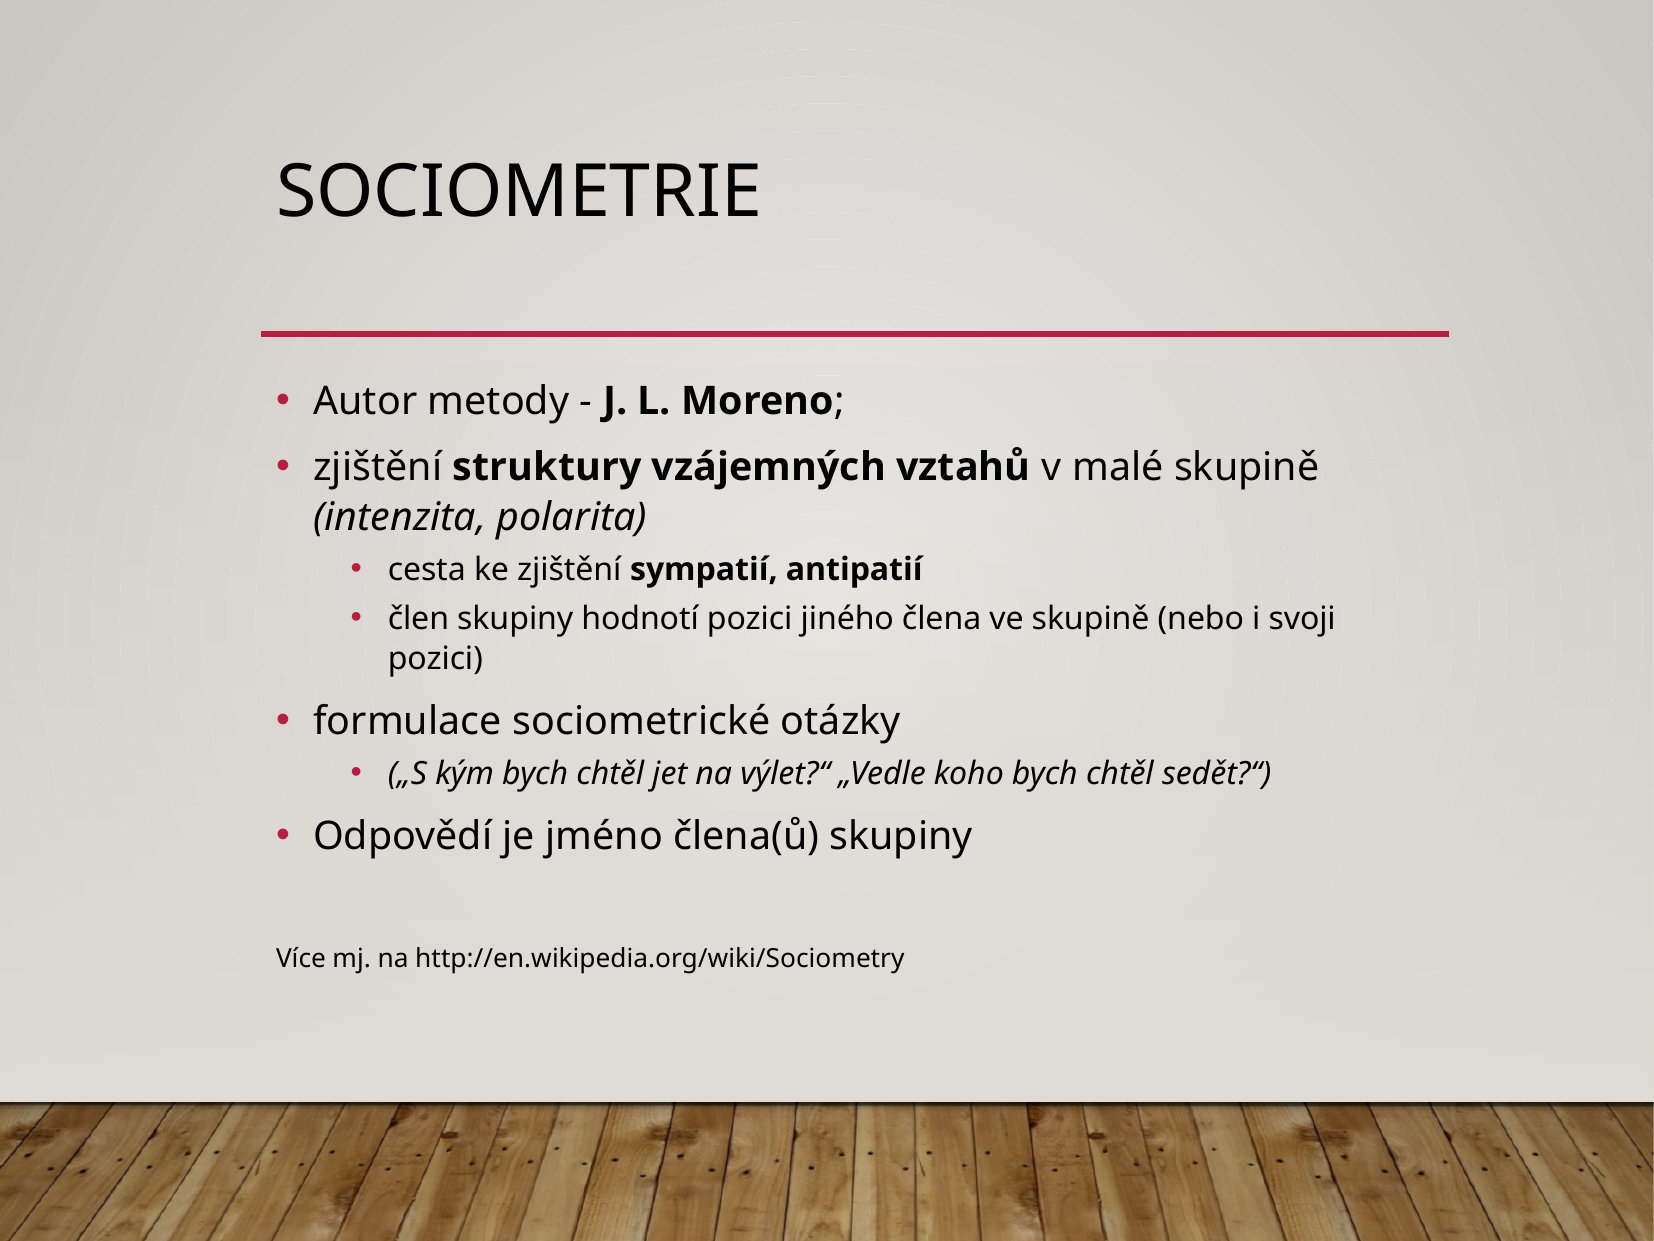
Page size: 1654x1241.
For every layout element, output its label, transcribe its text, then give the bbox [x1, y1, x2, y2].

picture [0, 1102, 1654, 1241]
title Sociometrie [261, 145, 1450, 336]
list Autor metody - J. L. Moreno; zjištění struktury vzájemných vztahů v malé skupině (intenzita, polarita) cesta ke zjištění sympatií, antipatií člen skupiny hodnotí pozici jiného člena ve skupině (nebo i svoji pozici) formulace sociometrické otázky („S kým bych chtěl jet na výlet?“ „Vedle koho bych chtěl sedět?“) Odpovědí je jméno člena(ů) skupiny Více mj. na http://en.wikipedia.org/wiki/Sociometry [261, 364, 1450, 989]
